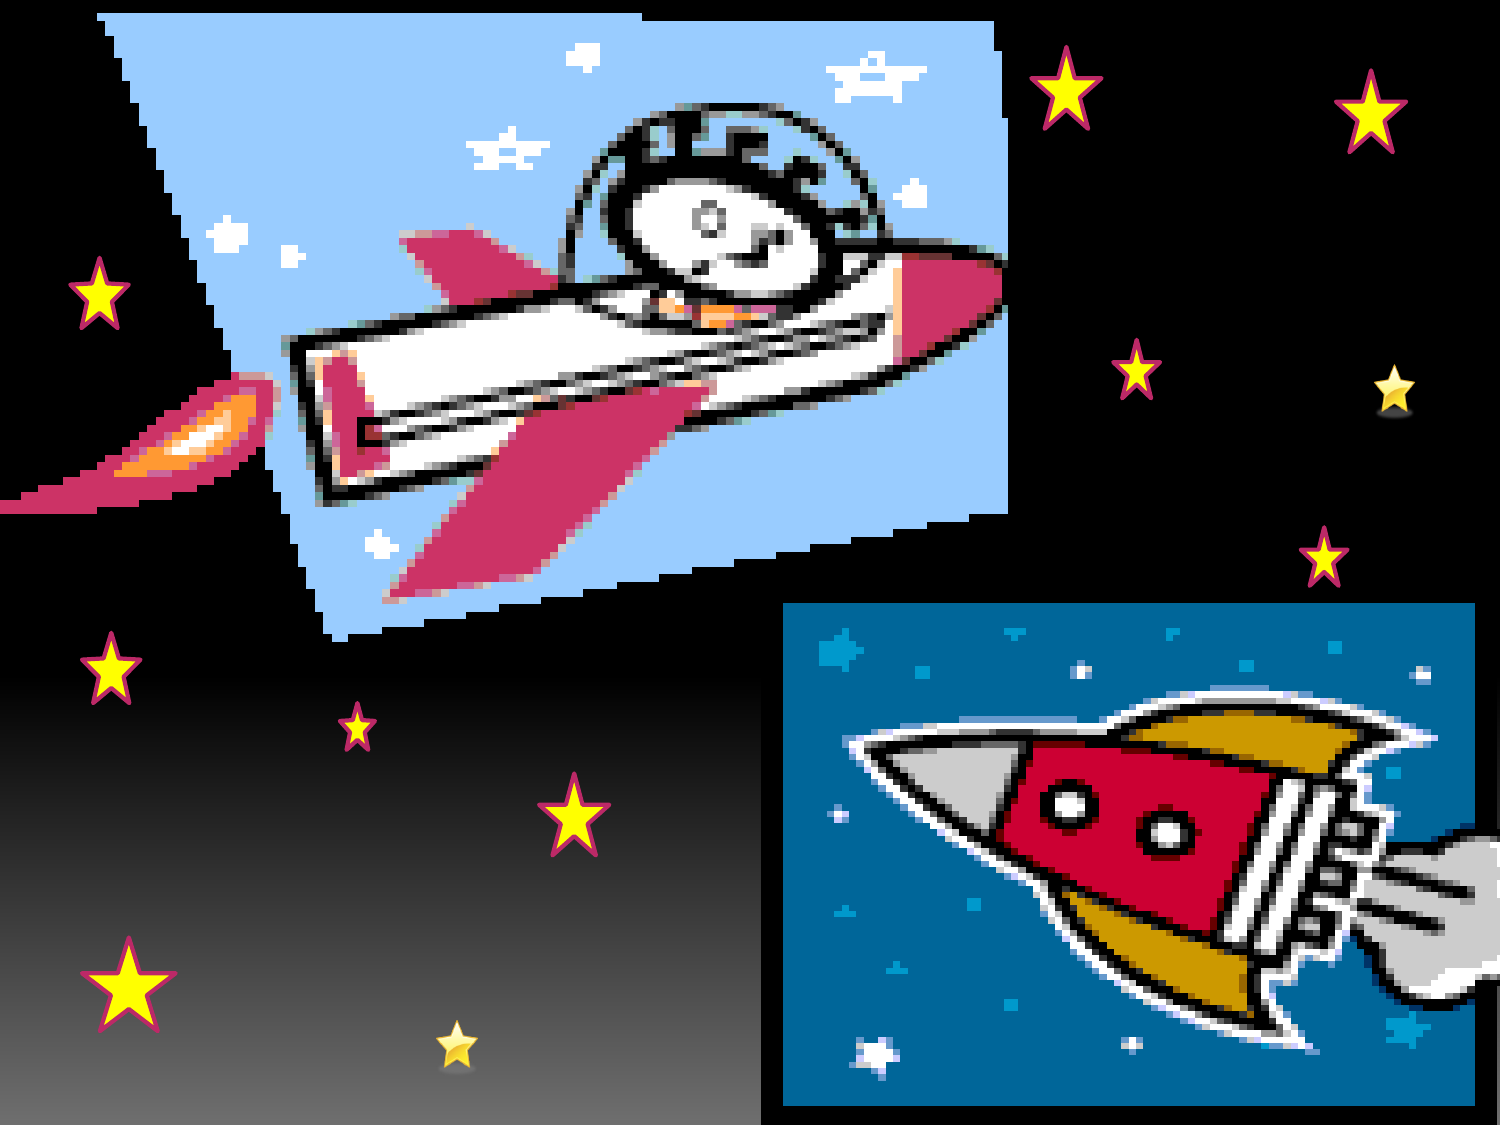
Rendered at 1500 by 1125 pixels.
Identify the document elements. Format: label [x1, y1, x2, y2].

picture [433, 1019, 481, 1077]
text_box [1333, 68, 1409, 155]
text_box [91, 674, 132, 705]
text_box [1298, 525, 1350, 573]
text_box [1029, 44, 1104, 131]
text_box [537, 771, 612, 858]
picture [0, 0, 1500, 1125]
text_box [337, 700, 377, 752]
text_box [1111, 337, 1163, 401]
picture [1370, 363, 1419, 420]
text_box [79, 935, 178, 1033]
